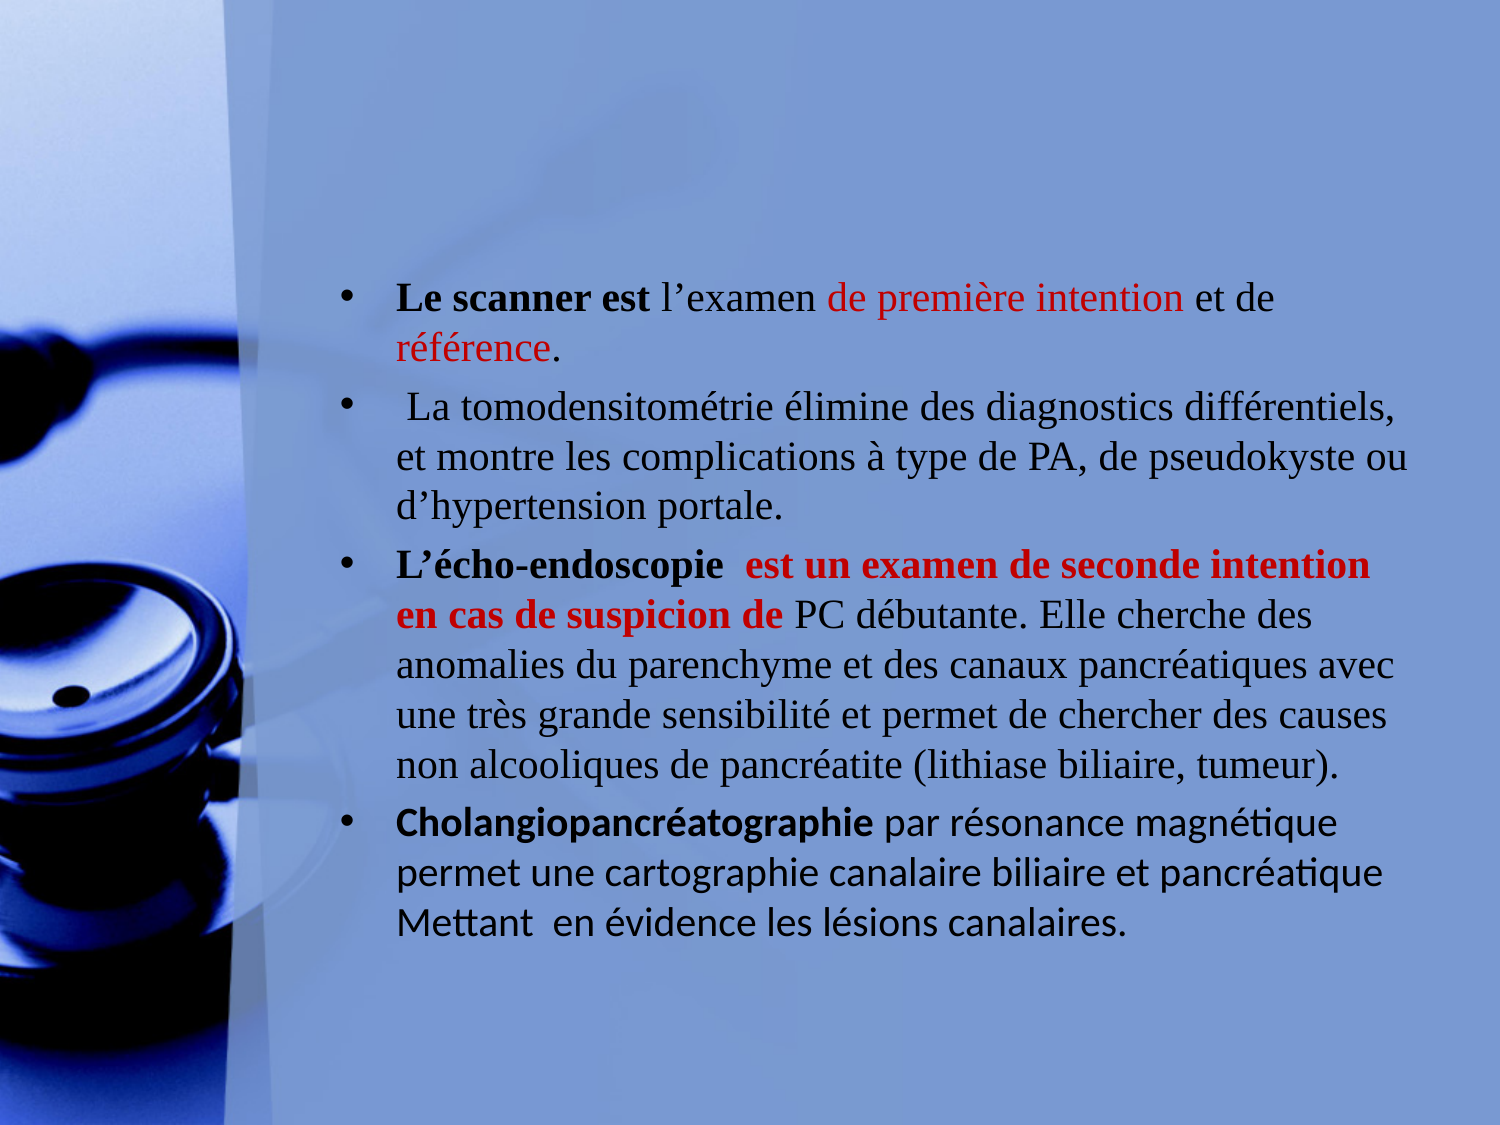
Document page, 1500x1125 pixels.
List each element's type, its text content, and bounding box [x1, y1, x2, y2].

picture [0, 0, 1500, 1125]
list Le scanner est l’examen de première intention et de référence. La tomodensitométrie élimine des diagnostics différentiels, et montre les complications à type de PA, de pseudokyste ou d’hypertension portale. L’écho-endoscopie est un examen de seconde intention en cas de suspicion de PC débutante. Elle cherche des anomalies du parenchyme et des canaux pancréatiques avec une très grande sensibilité et permet de chercher des causes non alcooliques de pancréatite (lithiase biliaire, tumeur). Cholangiopancréatographie par résonance magnétique permet une cartographie canalaire biliaire et pancréatique Mettant en évidence les lésions canalaires. [324, 262, 1426, 1006]
